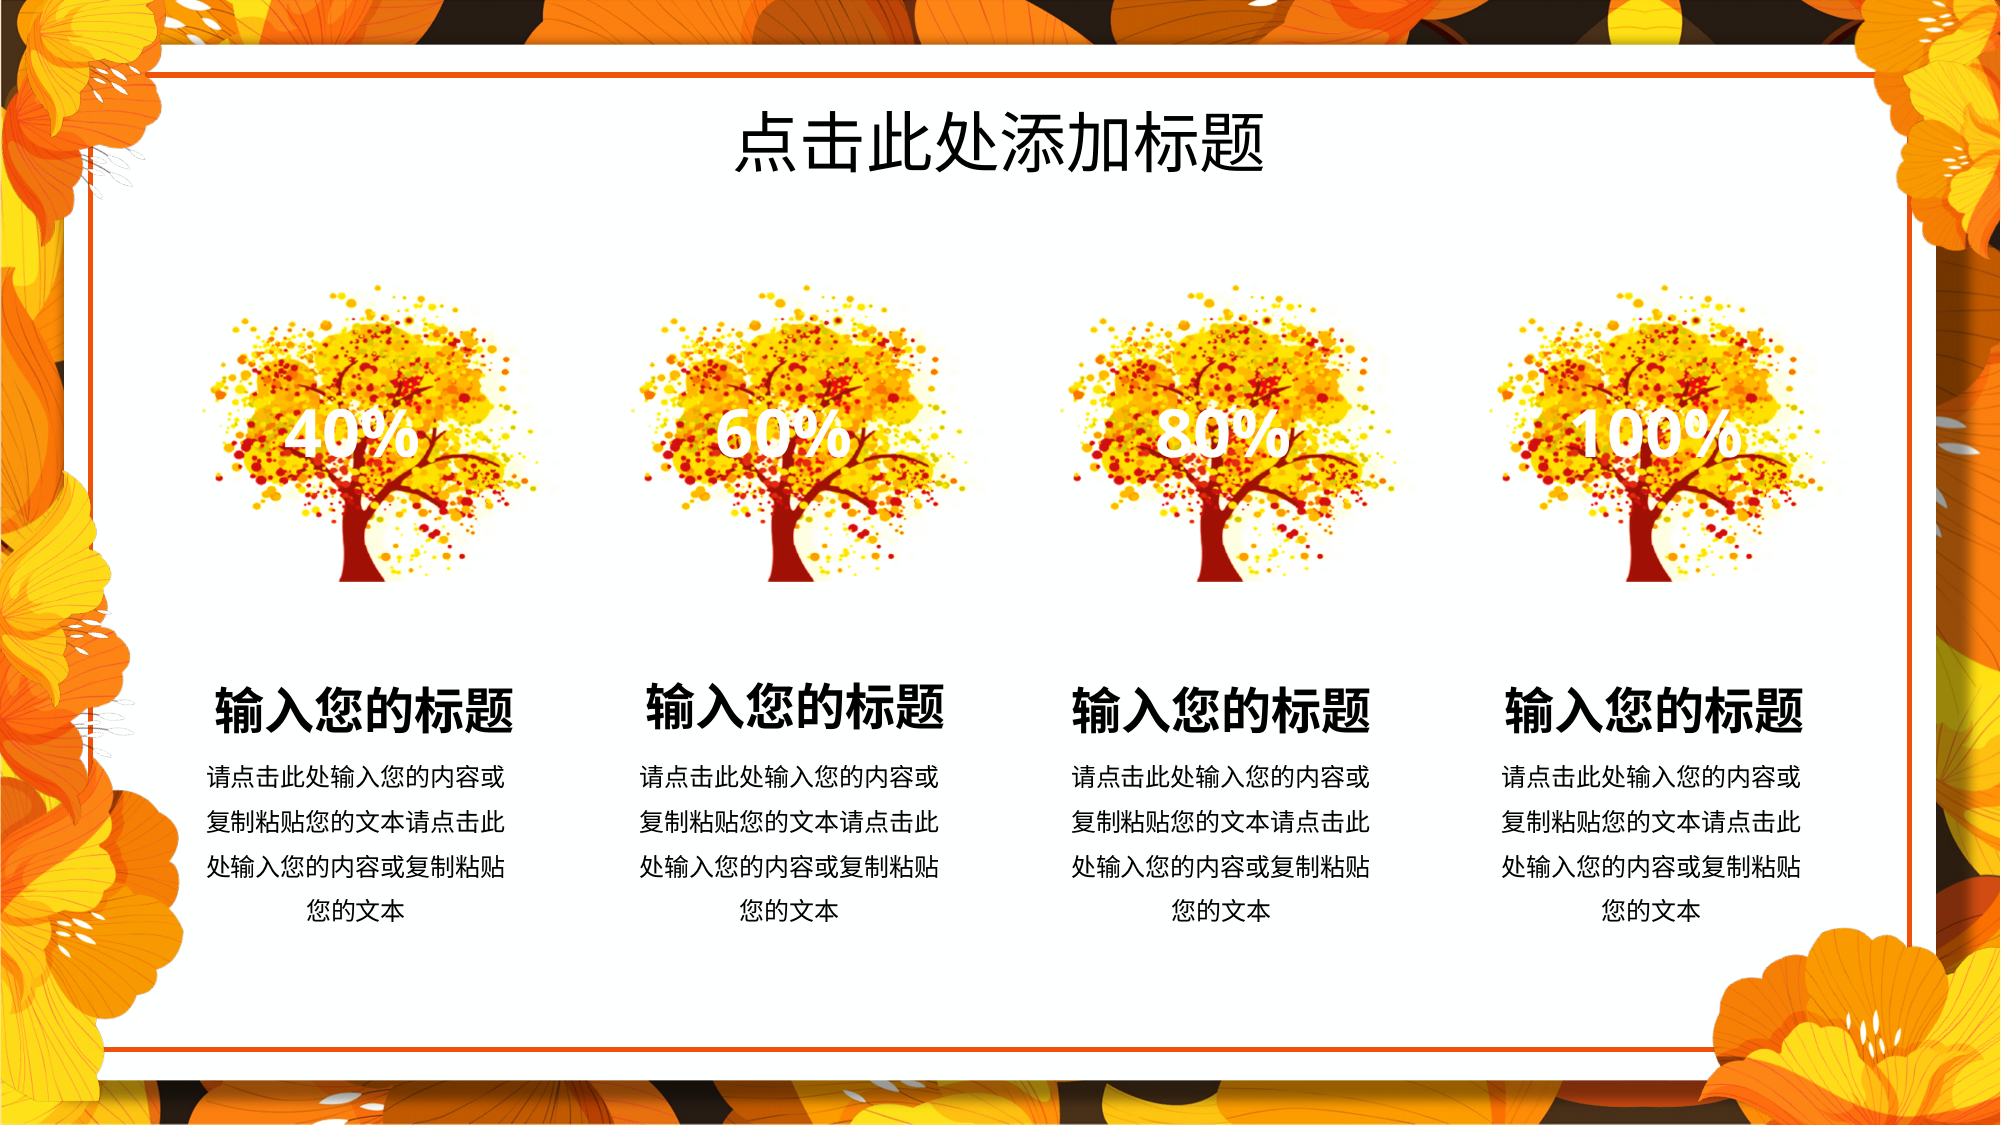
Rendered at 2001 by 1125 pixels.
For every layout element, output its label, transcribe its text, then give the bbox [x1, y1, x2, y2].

picture [0, 0, 2001, 1125]
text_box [1048, 642, 1394, 936]
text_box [616, 642, 963, 936]
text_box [183, 642, 532, 936]
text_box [1479, 642, 1825, 936]
text_box 点击此处添加标题 [472, 93, 1528, 162]
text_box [146, 162, 1902, 642]
